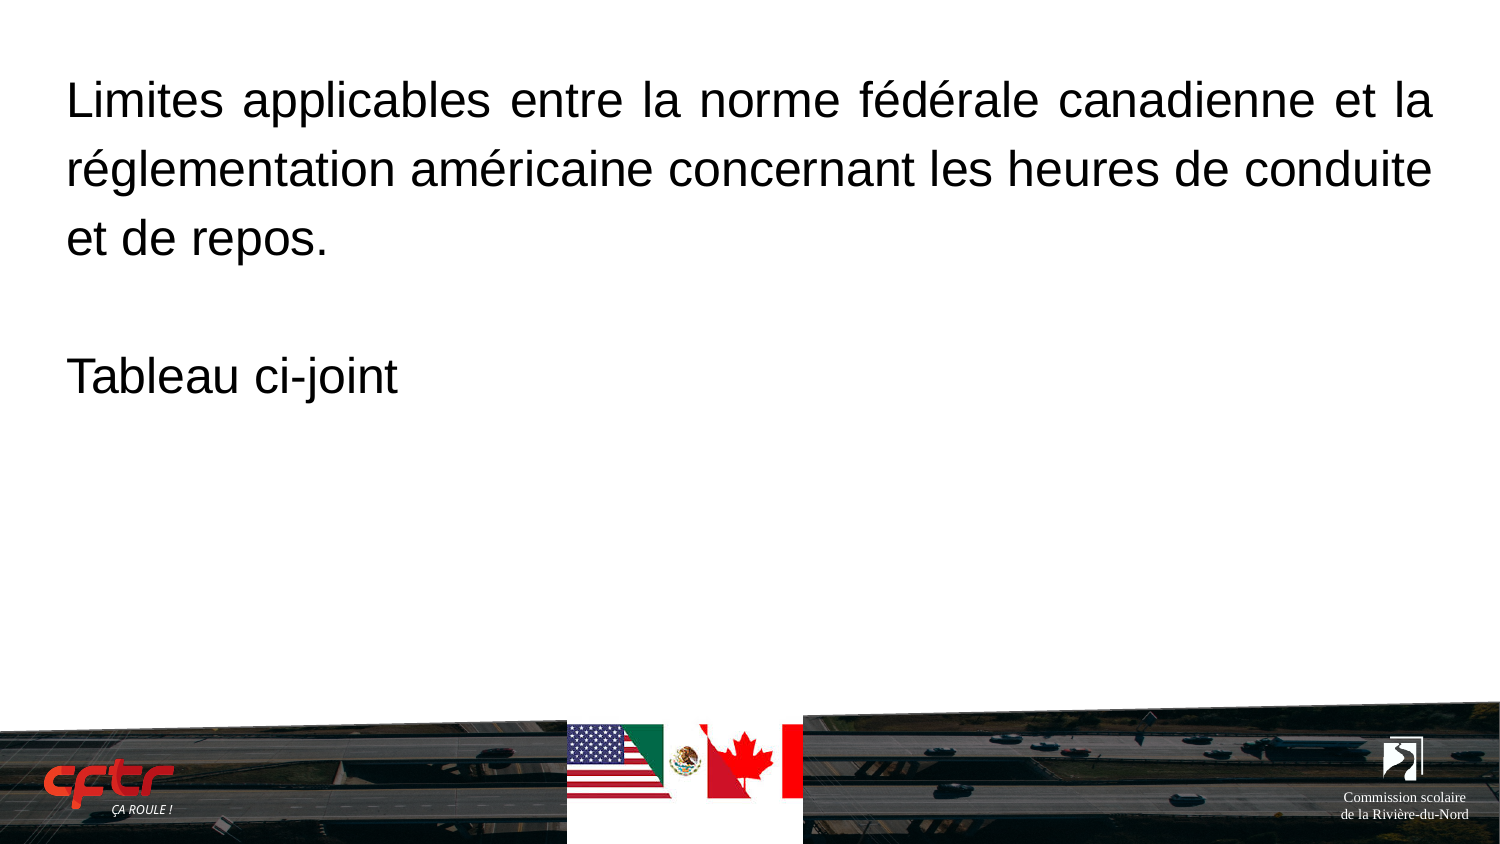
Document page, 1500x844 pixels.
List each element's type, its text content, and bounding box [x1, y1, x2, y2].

picture [0, 672, 1499, 844]
title Limites applicables entre la norme fédérale canadienne et la réglementation américaine concernant les heures de conduite et de repos. Tableau ci-joint [51, 43, 1449, 138]
